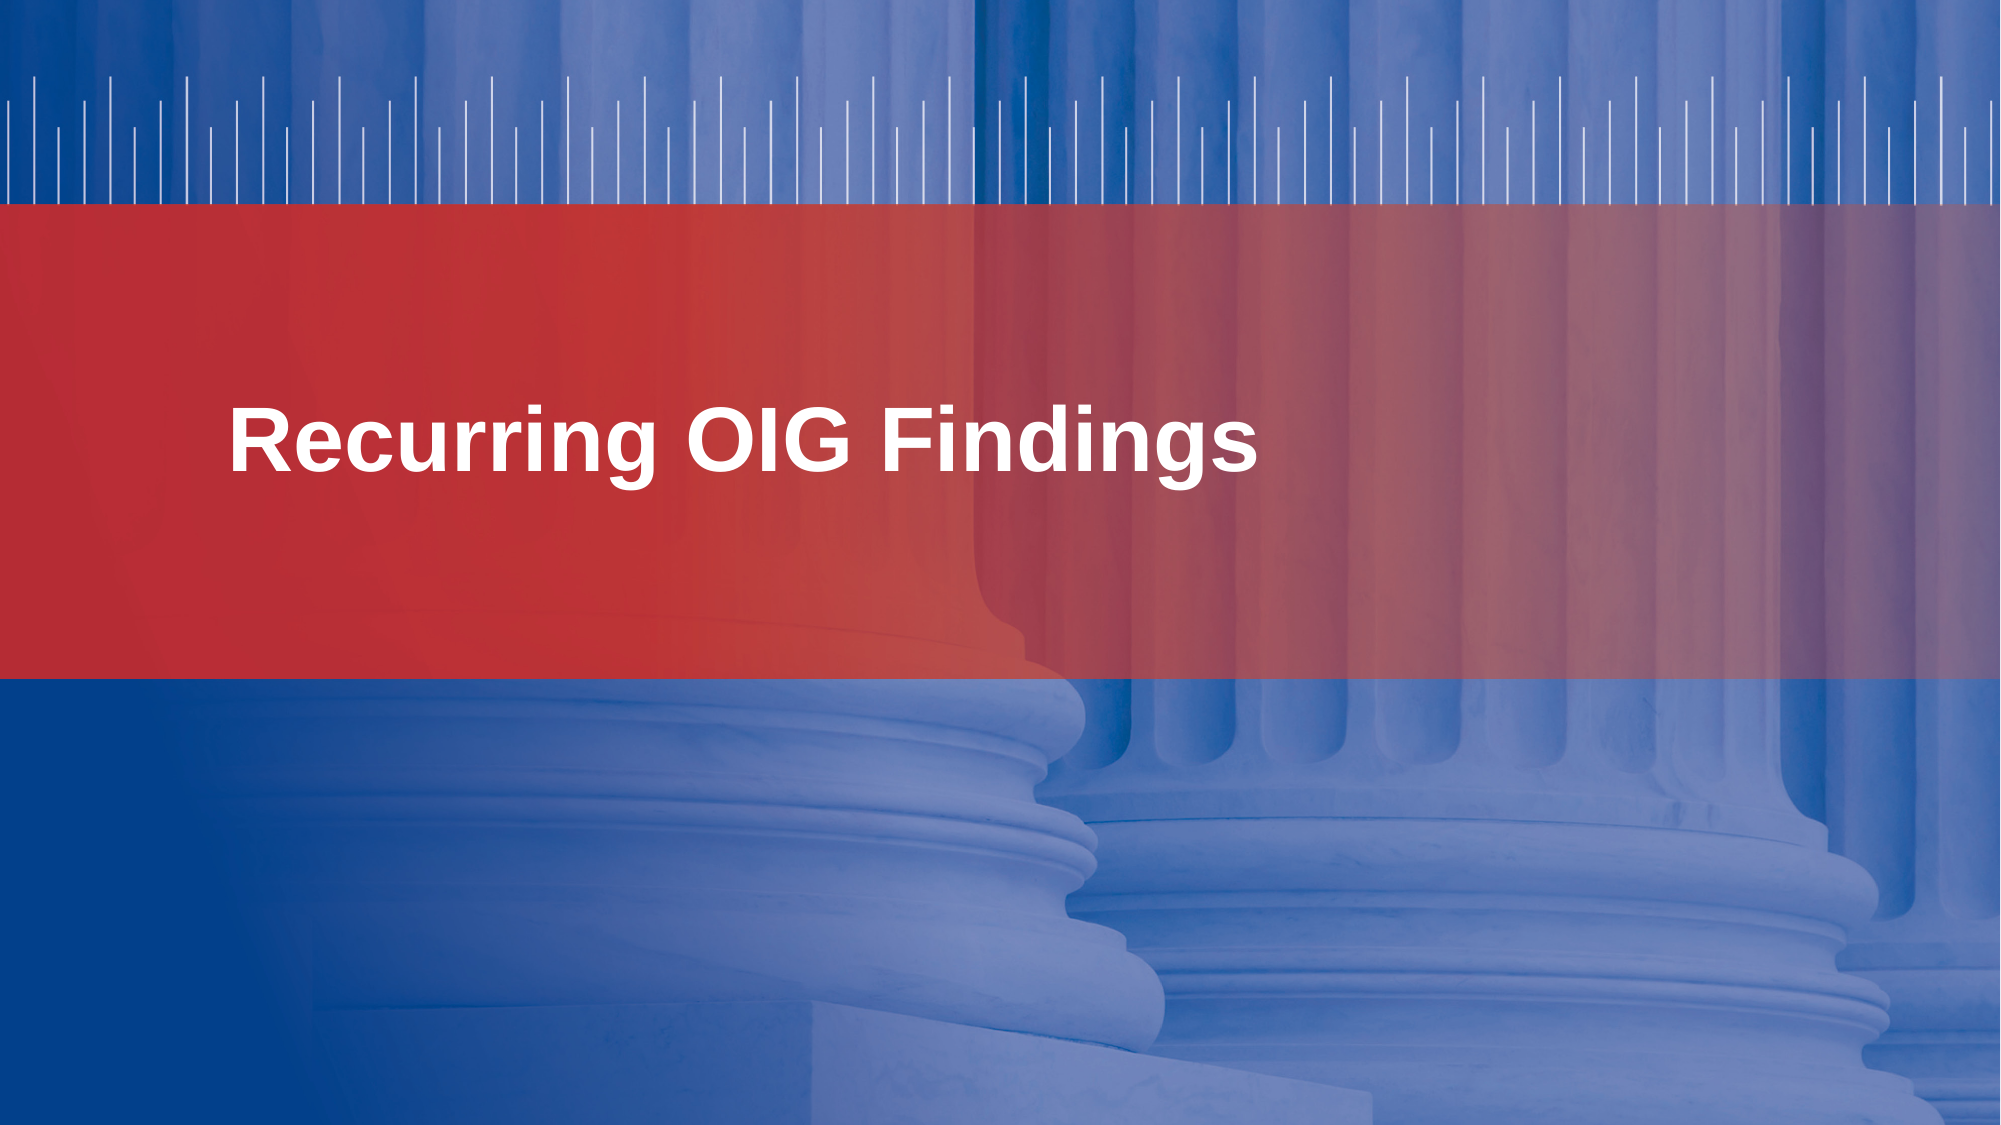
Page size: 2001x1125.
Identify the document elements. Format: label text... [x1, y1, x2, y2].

text_box Recurring OIG Findings [212, 212, 1999, 672]
picture [0, 0, 2001, 1125]
